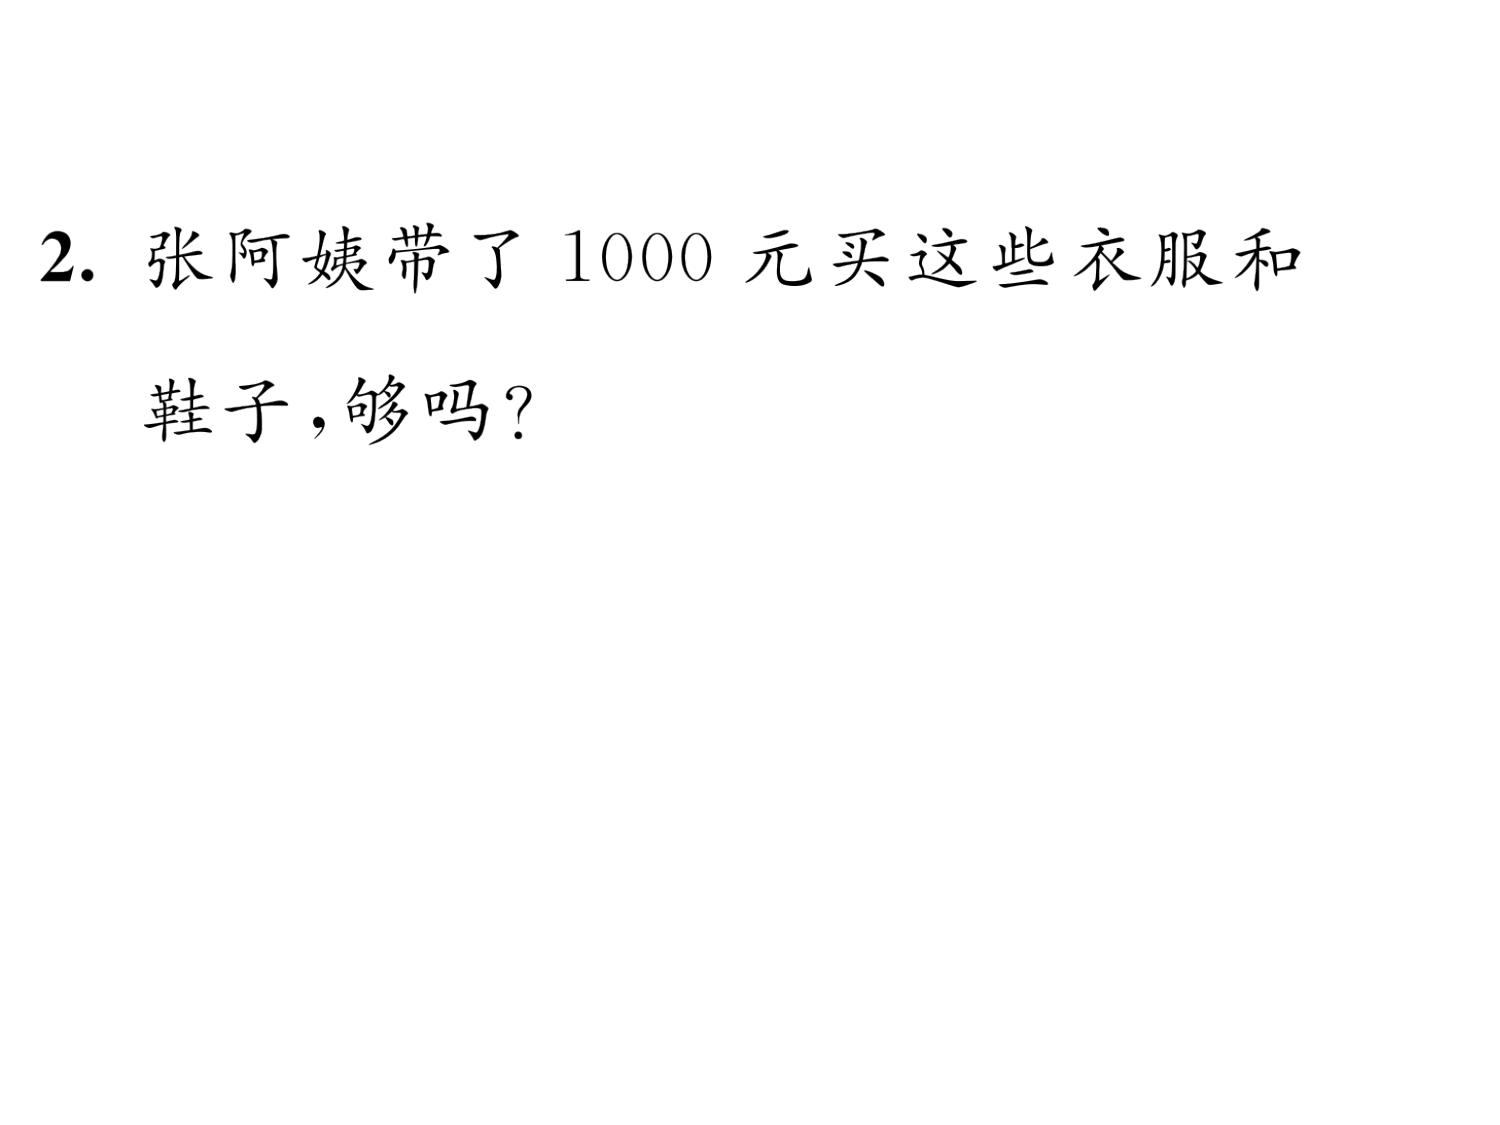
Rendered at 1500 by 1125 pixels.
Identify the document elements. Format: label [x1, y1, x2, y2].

picture [35, 177, 1453, 924]
